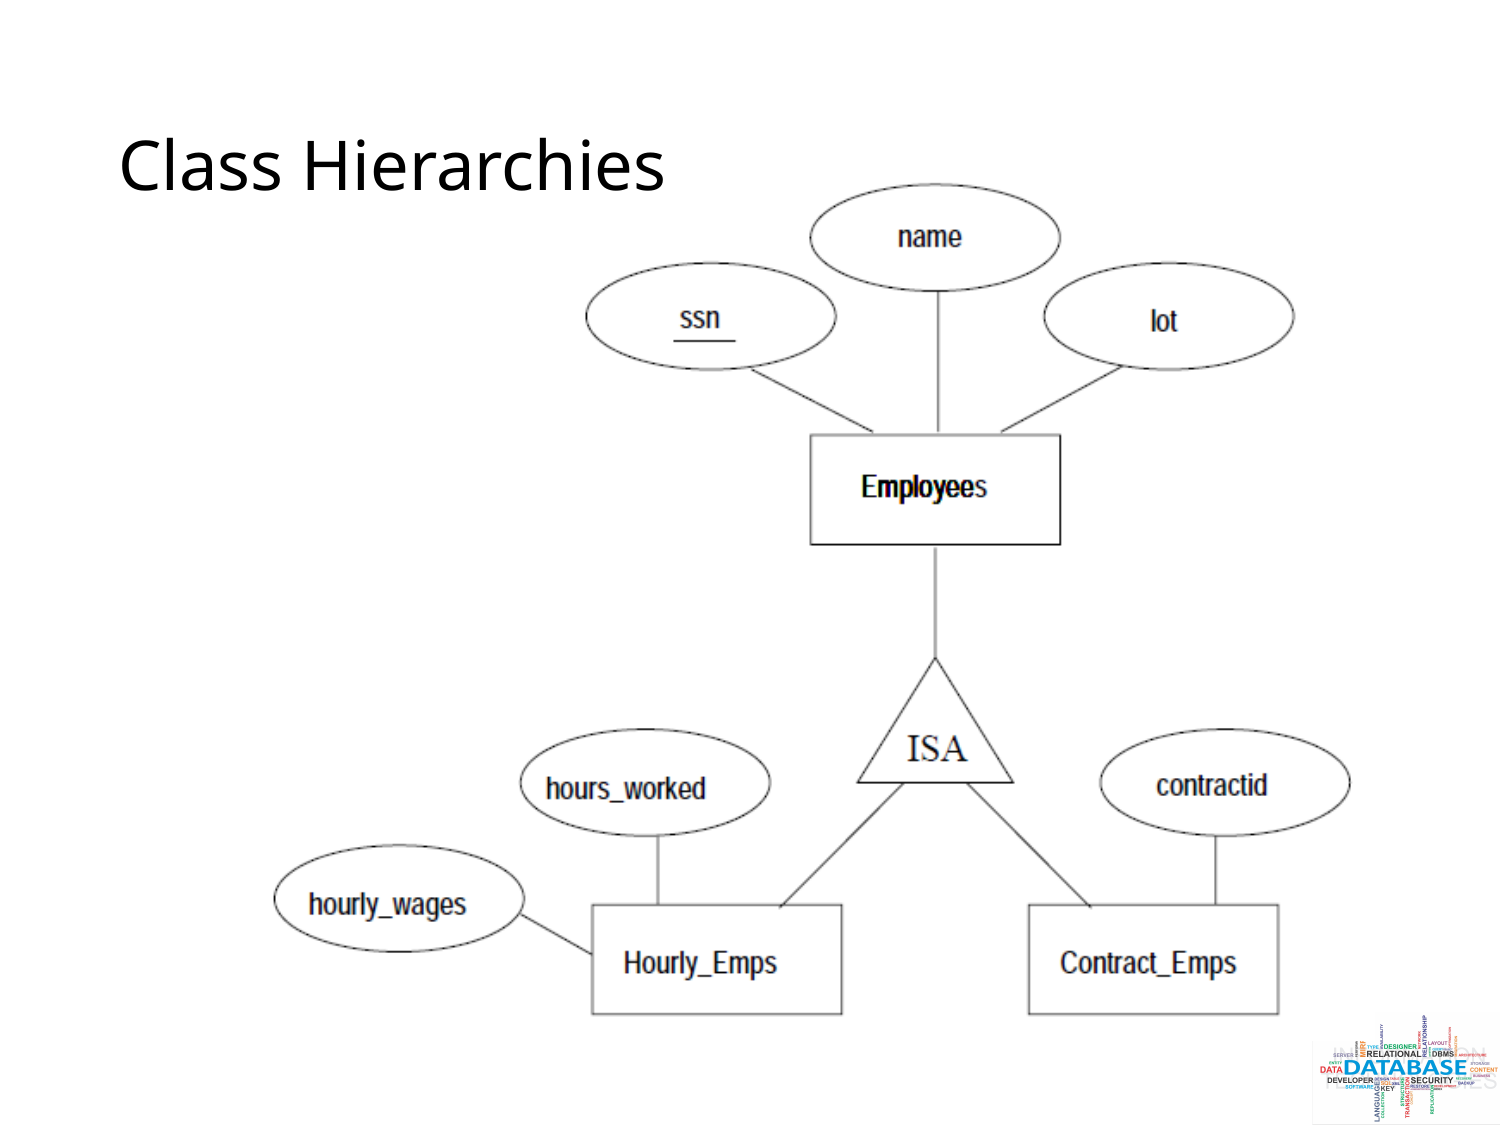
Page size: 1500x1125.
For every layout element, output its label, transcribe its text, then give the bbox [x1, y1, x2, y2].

title Class Hierarchies [103, 59, 1397, 278]
picture [199, 149, 1500, 1125]
